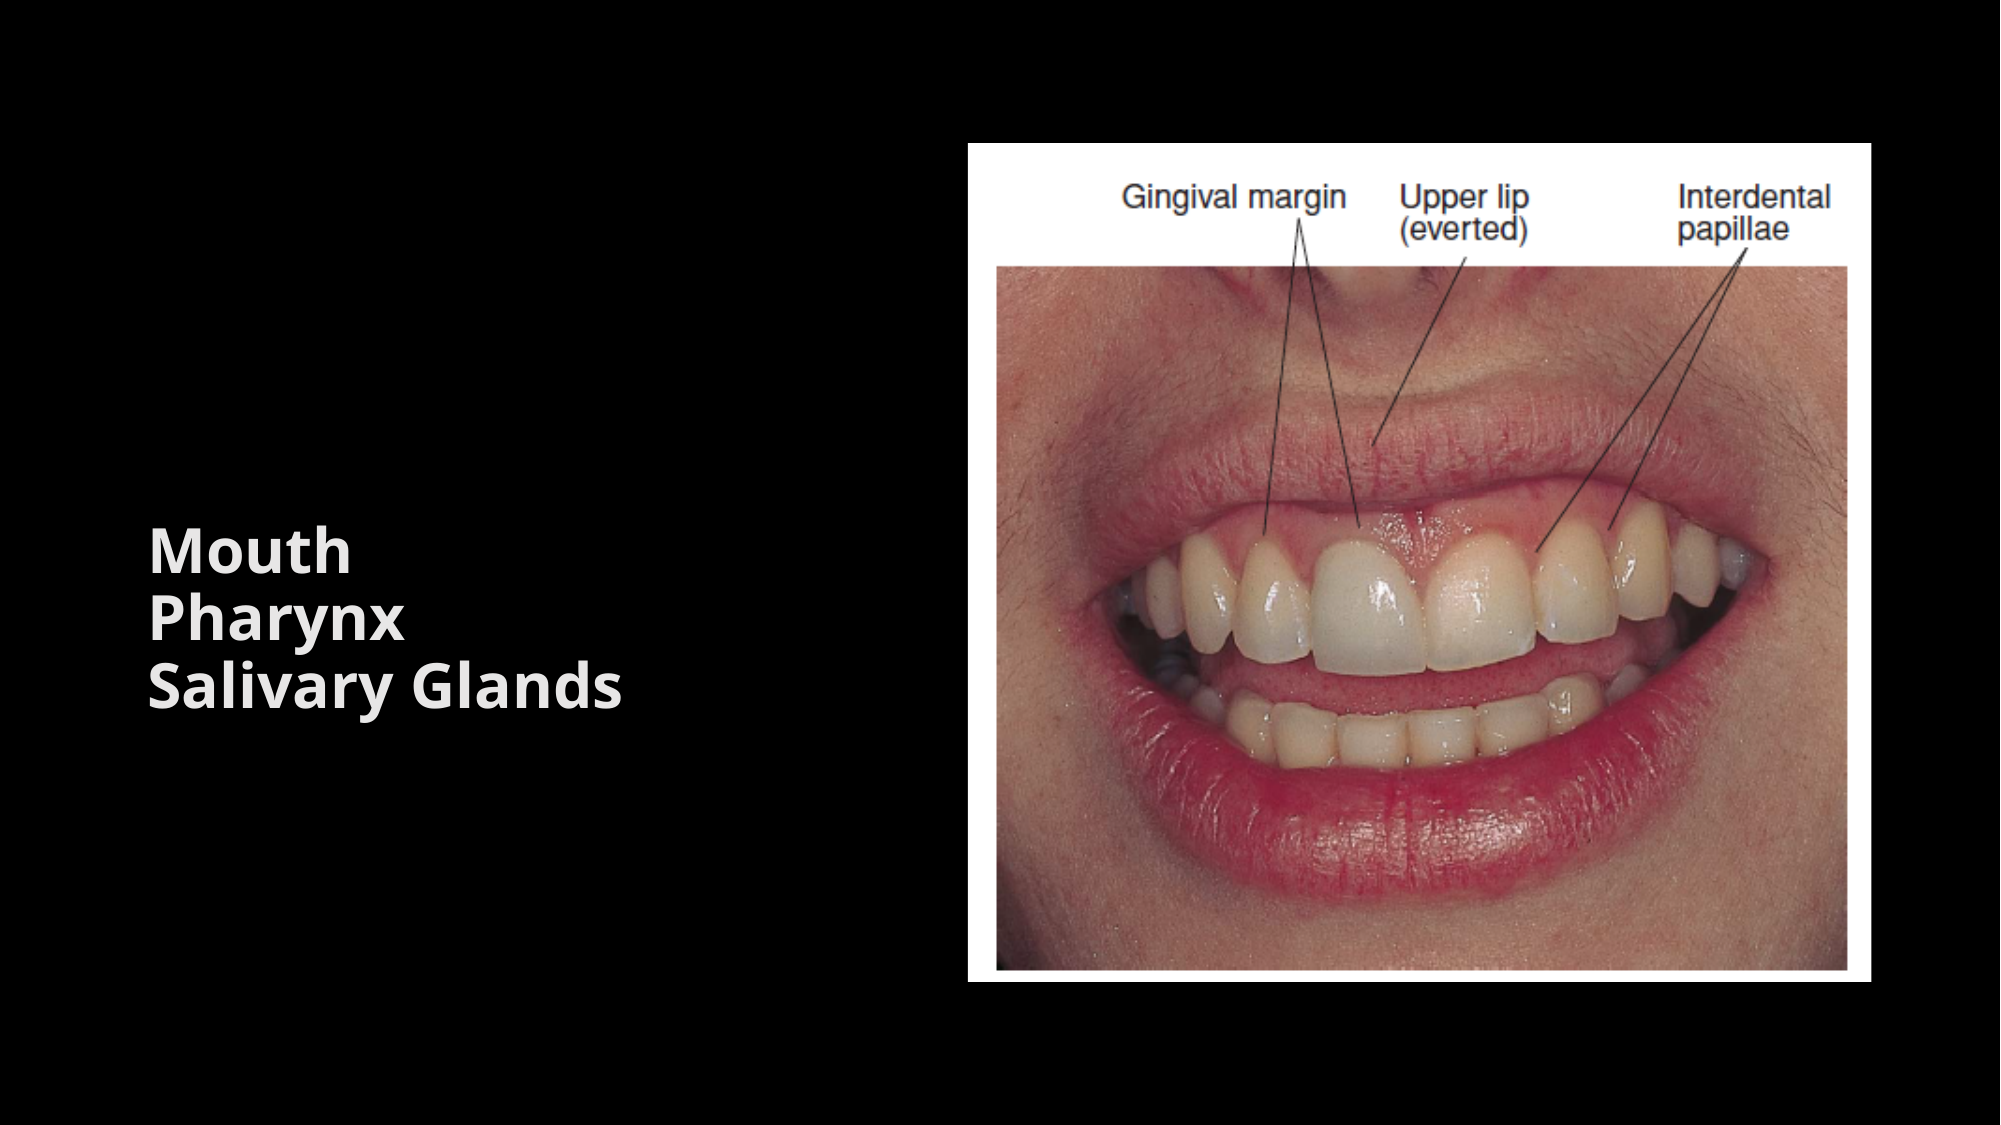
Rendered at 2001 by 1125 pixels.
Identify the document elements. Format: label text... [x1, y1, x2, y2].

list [967, 143, 1872, 982]
title Mouth Pharynx Salivary Glands [131, 512, 703, 806]
